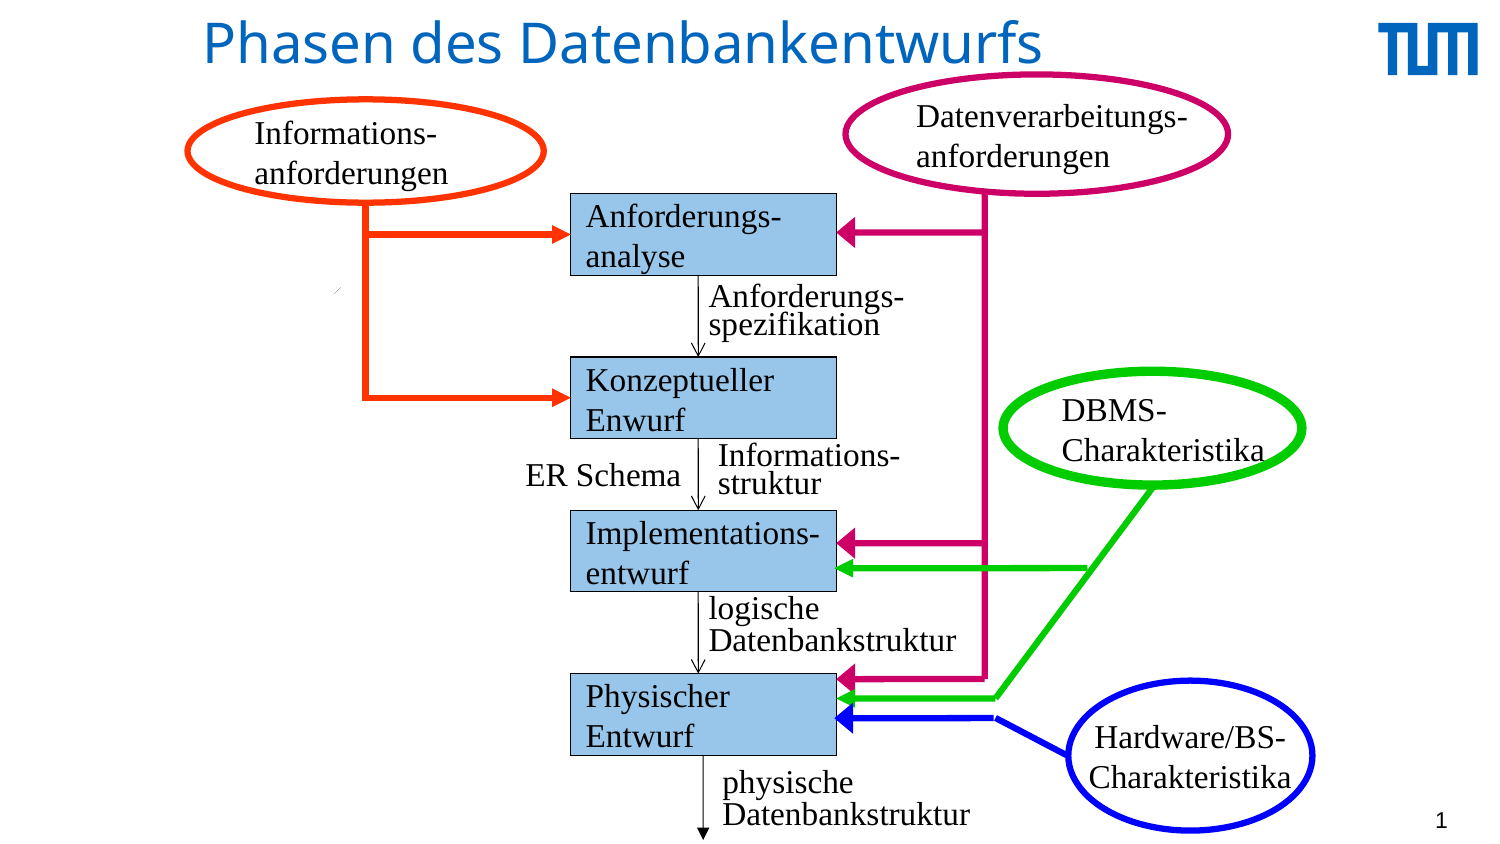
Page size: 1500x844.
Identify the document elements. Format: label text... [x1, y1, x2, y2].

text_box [187, 74, 1313, 841]
slide_number 1 [1316, 796, 1448, 842]
text_box Phasen des Datenbankentwurfs [187, 0, 1313, 74]
